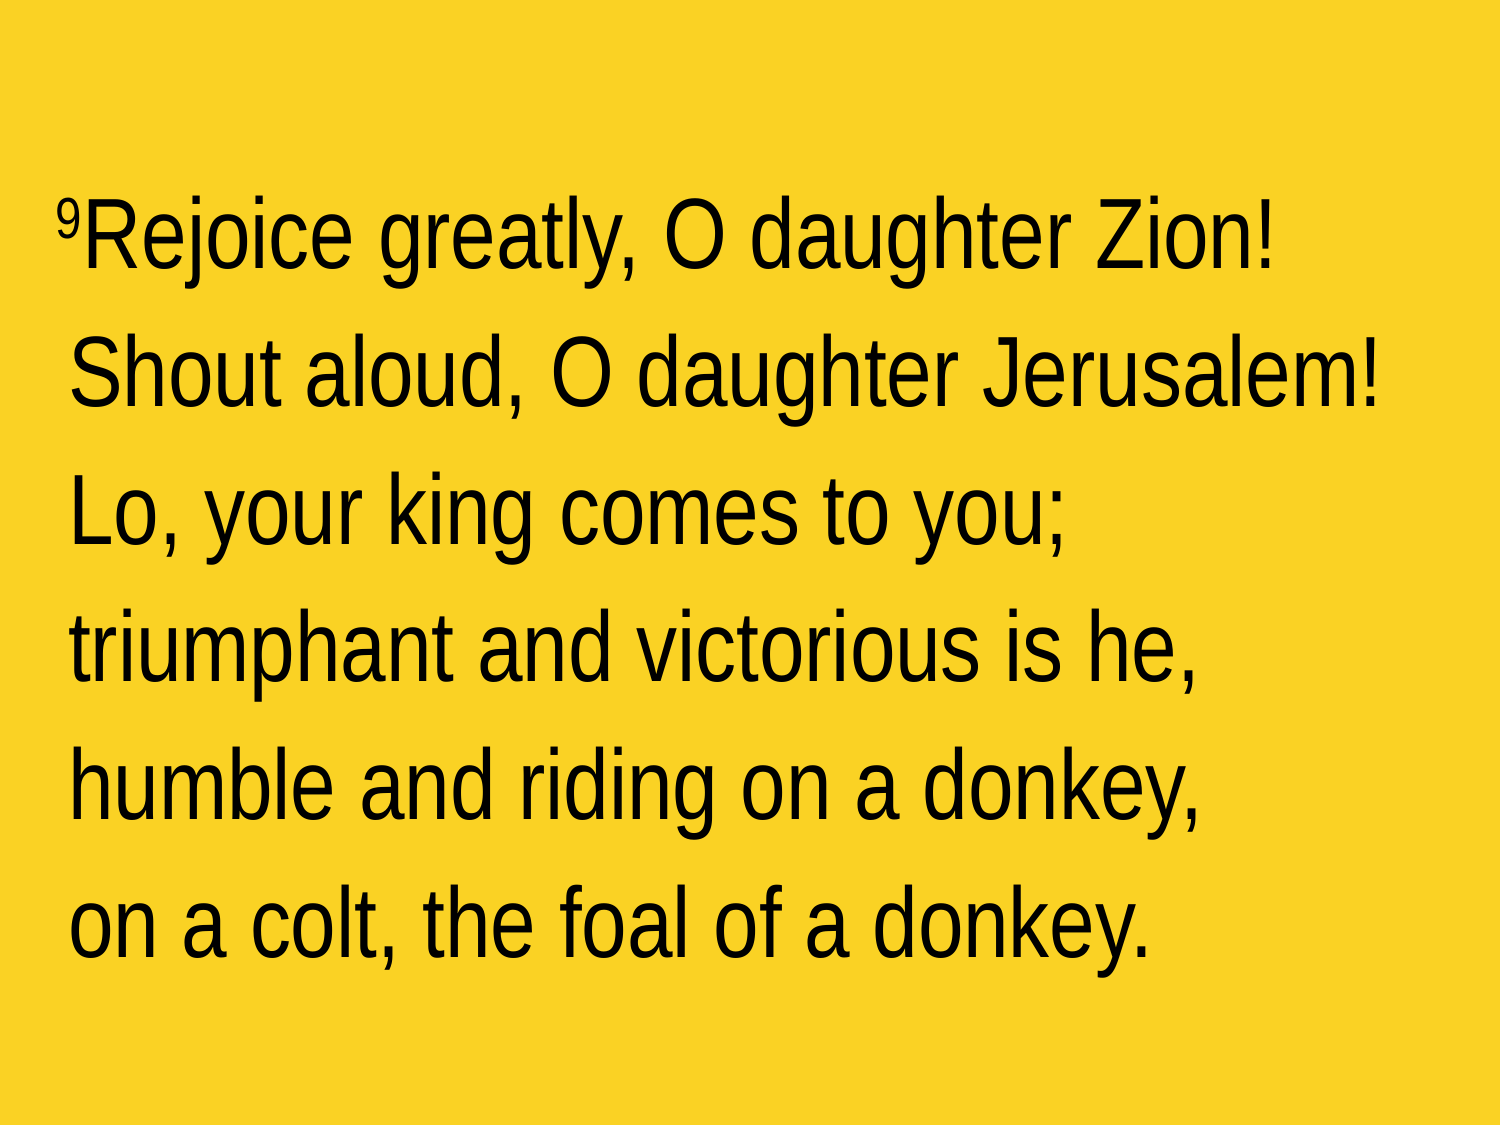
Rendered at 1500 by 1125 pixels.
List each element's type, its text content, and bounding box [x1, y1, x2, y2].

text_box 9Rejoice greatly, O daughter Zion! Shout aloud, O daughter Jerusalem! Lo, your king comes to you; triumphant and victorious is he, humble and riding on a donkey, on a colt, the foal of a donkey. [30, 142, 1470, 986]
